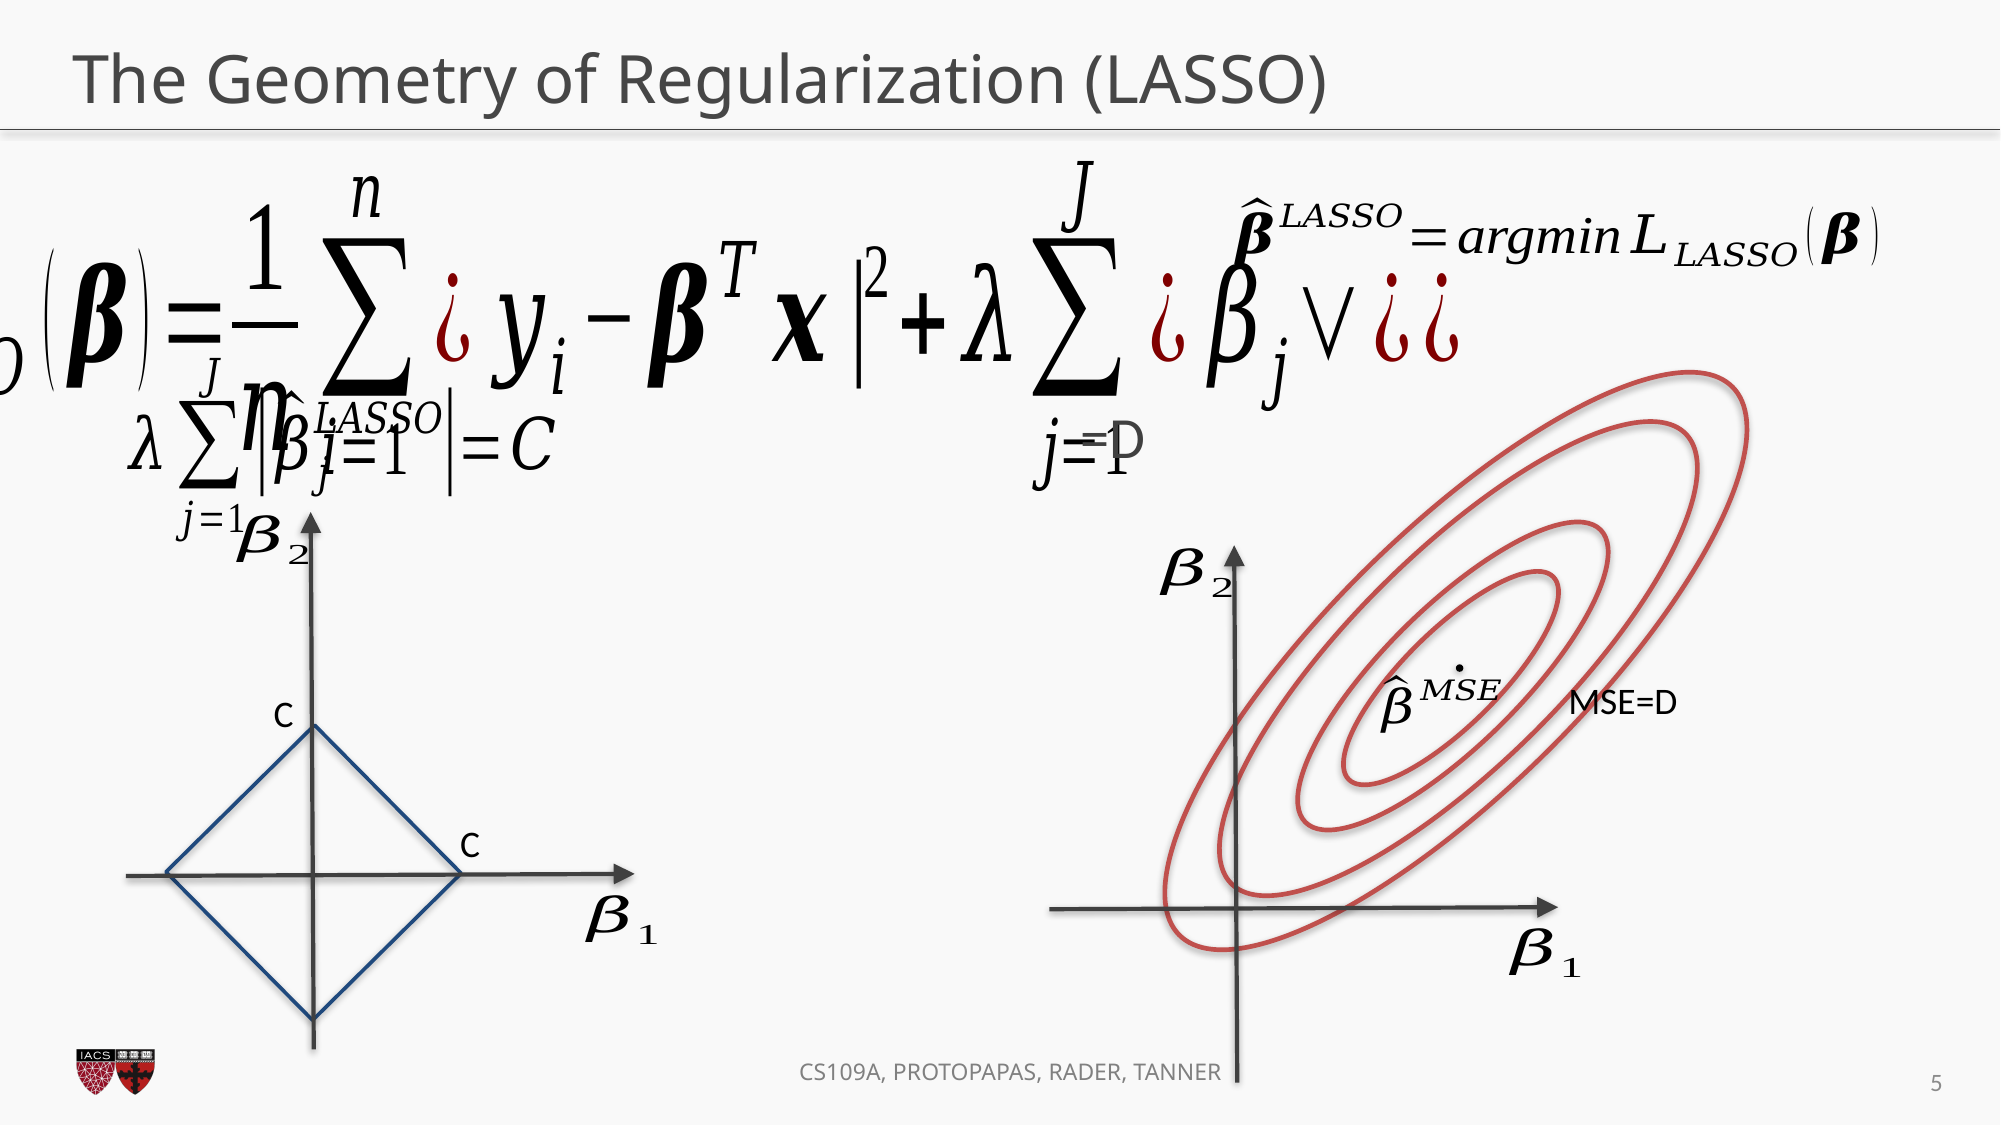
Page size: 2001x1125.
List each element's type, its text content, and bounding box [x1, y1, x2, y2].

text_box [125, 509, 660, 1050]
text_box [1539, 521, 1602, 530]
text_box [1049, 542, 1583, 1083]
title The Geometry of Regularization (LASSO) [57, 29, 1943, 156]
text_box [1066, 532, 1846, 790]
picture [75, 1049, 155, 1095]
